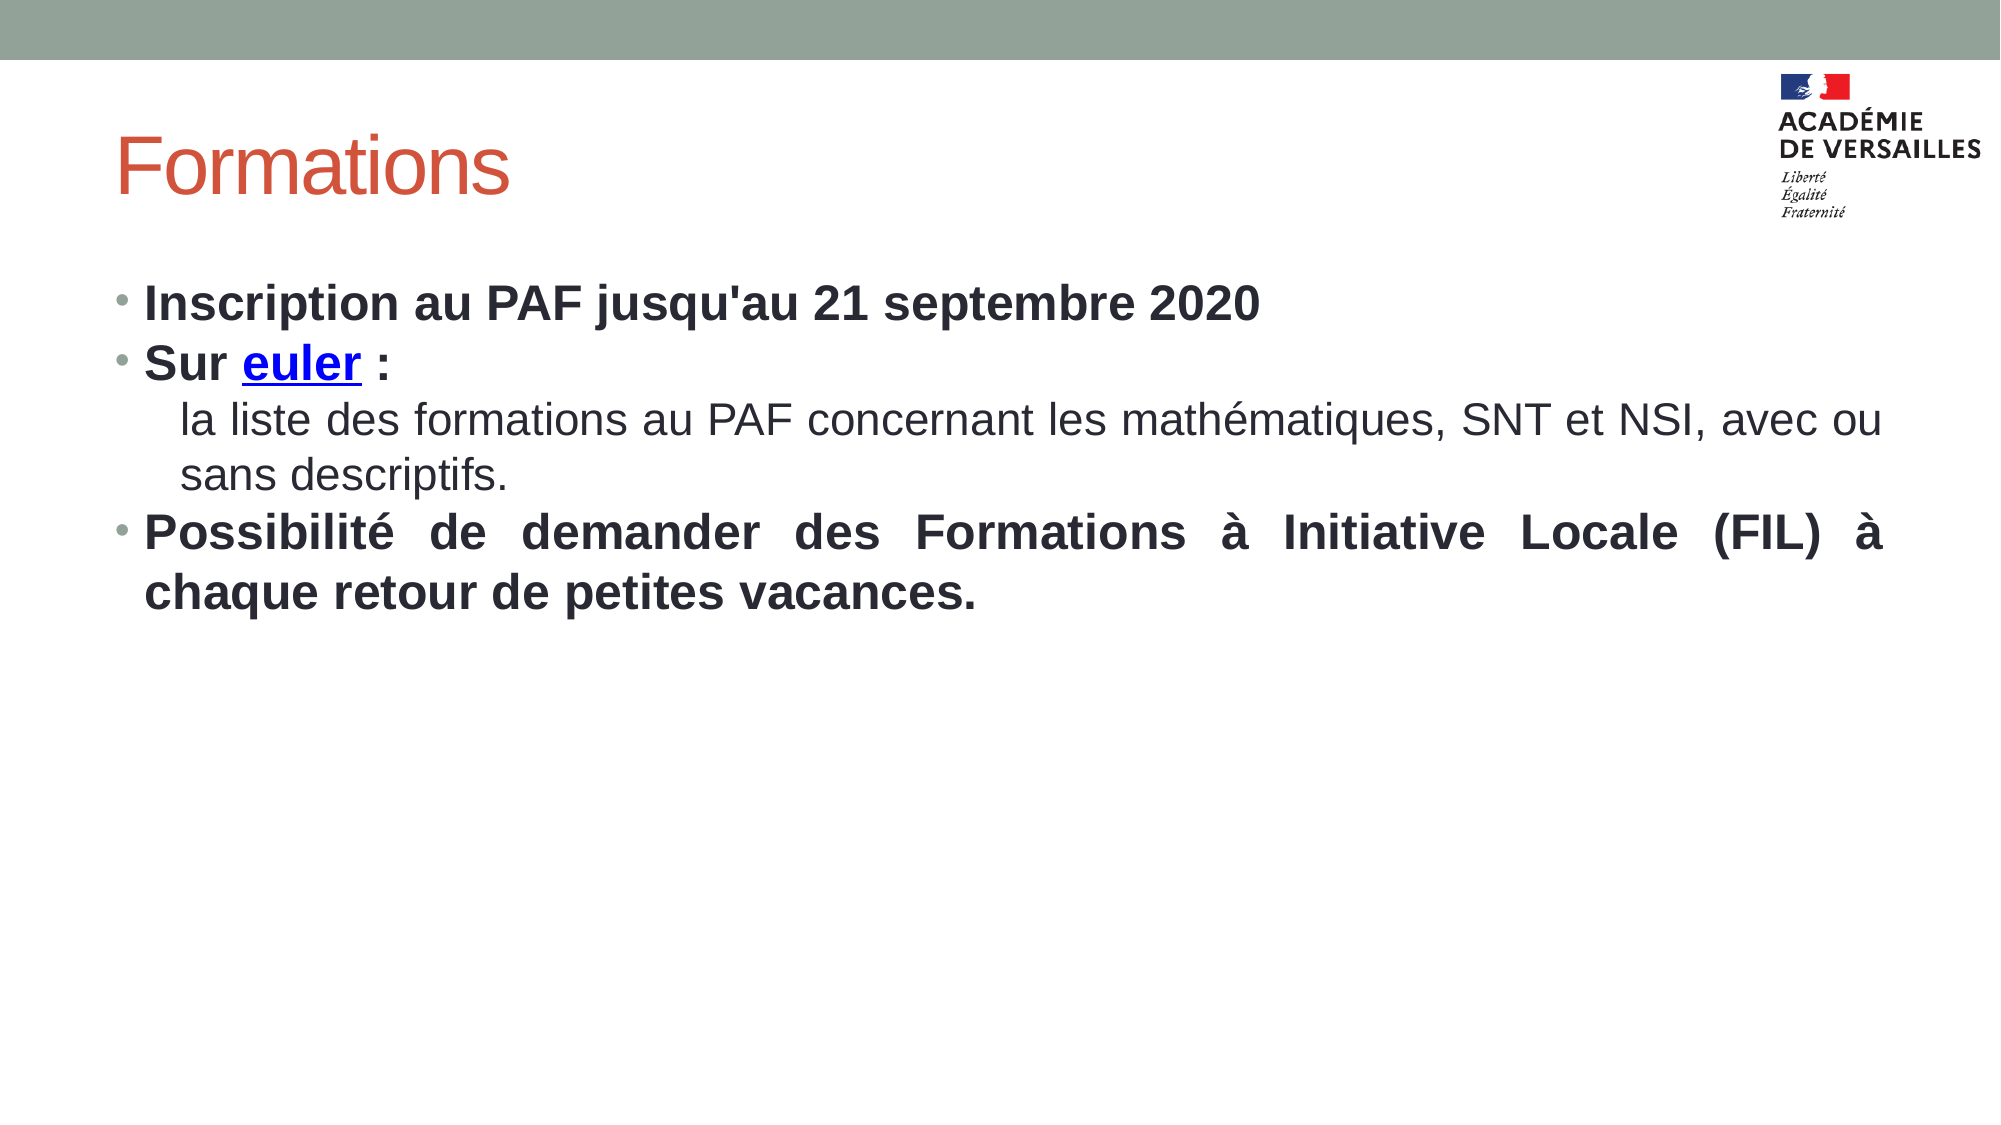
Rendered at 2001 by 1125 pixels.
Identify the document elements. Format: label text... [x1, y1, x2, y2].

picture [1765, 62, 1996, 231]
list Inscription au PAF jusqu'au 21 septembre 2020 Sur euler : la liste des formations au PAF concernant les mathématiques, SNT et NSI, avec ou sans descriptifs. Possibilité de demander des Formations à Initiative Locale (FIL) à chaque retour de petites vacances. [99, 262, 1900, 1063]
title Formations [99, 79, 1900, 243]
